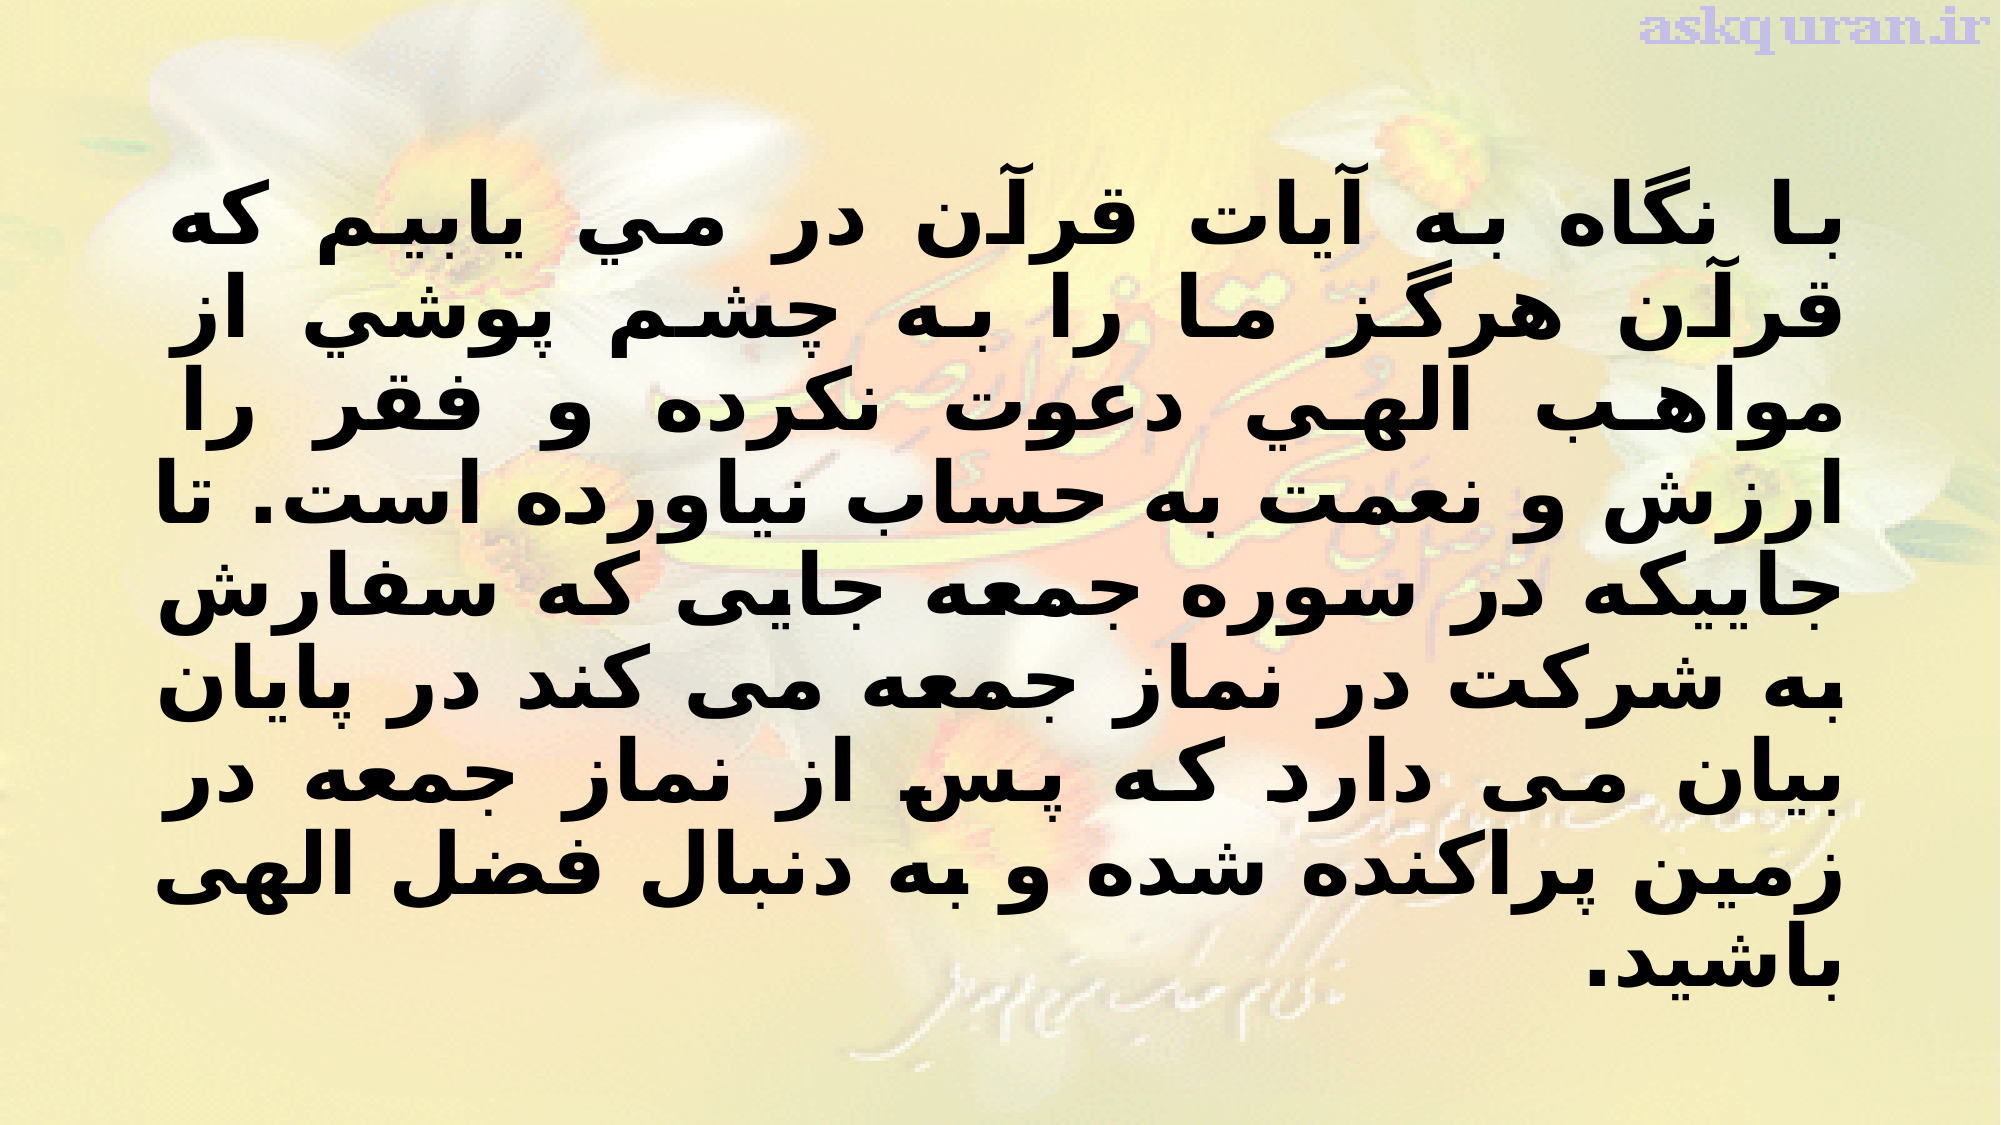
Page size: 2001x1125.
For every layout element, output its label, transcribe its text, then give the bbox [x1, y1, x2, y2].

list با نگاه به آيات قرآن در مي يابيم كه قرآن هرگز ما را به چشم پوشي از مواهب الهي دعوت نكرده و فقر را ارزش و نعمت به حساب نياورده است. تا جاییکه در سوره جمعه جایی که سفارش به شرکت در نماز جمعه می کند در پایان بیان می دارد که پس از نماز جمعه در زمین پراکنده شده و به دنبال فضل الهی باشید. [137, 163, 1863, 1014]
